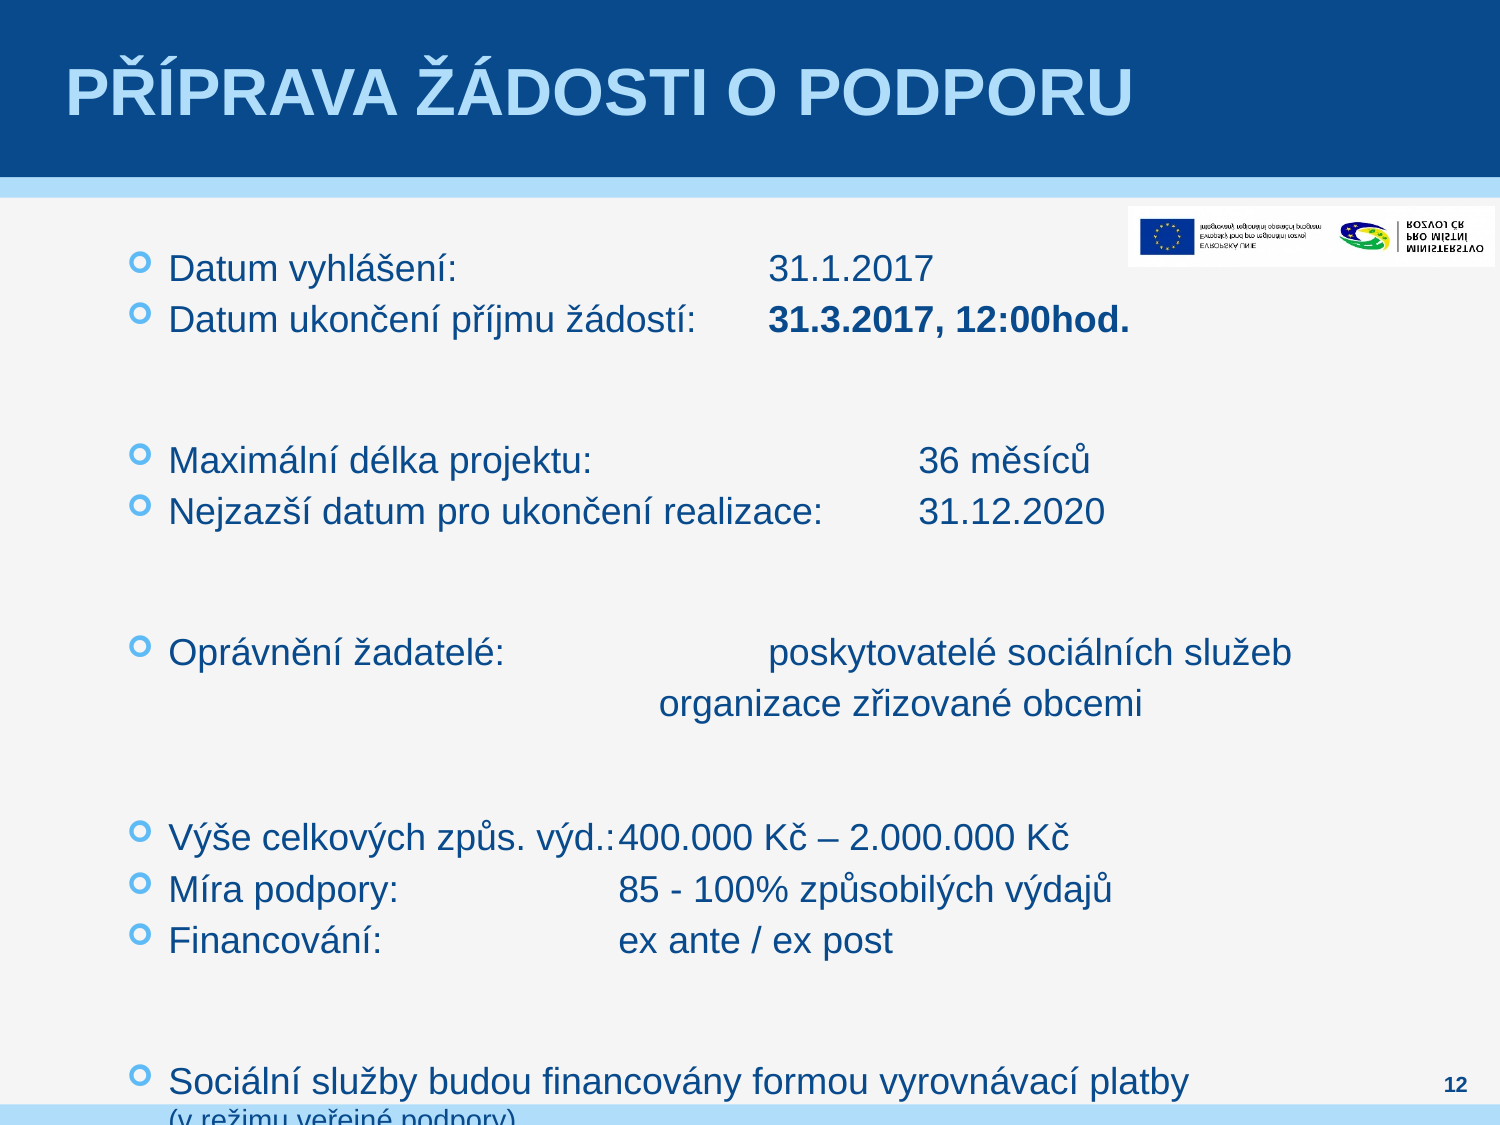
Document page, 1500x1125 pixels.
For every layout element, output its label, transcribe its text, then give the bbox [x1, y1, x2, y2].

picture [1127, 206, 1495, 268]
slide_number 12 [1417, 1068, 1495, 1099]
list Datum vyhlášení: 31.1.2017 Datum ukončení příjmu žádostí: 31.3.2017, 12:00hod. Maximální délka projektu: 36 měsíců Nejzazší datum pro ukončení realizace: 31.12.2020 Oprávnění žadatelé: poskytovatelé sociálních služeb organizace zřizované obcemi Výše celkových způs. výd.: 400.000 Kč – 2.000.000 Kč Míra podpory: 85 - 100% způsobilých výdajů Financování: ex ante / ex post Sociální služby budou financovány formou vyrovnávací platby (v režimu veřejné podpory) Fakultativní činnosti soc.služby a další programy a činnosti, které nejsou sociálními službami, jsou službami mimo režim veřejné podpory. [59, 243, 1412, 1071]
title Příprava žádosti o podporu [59, 0, 1441, 178]
